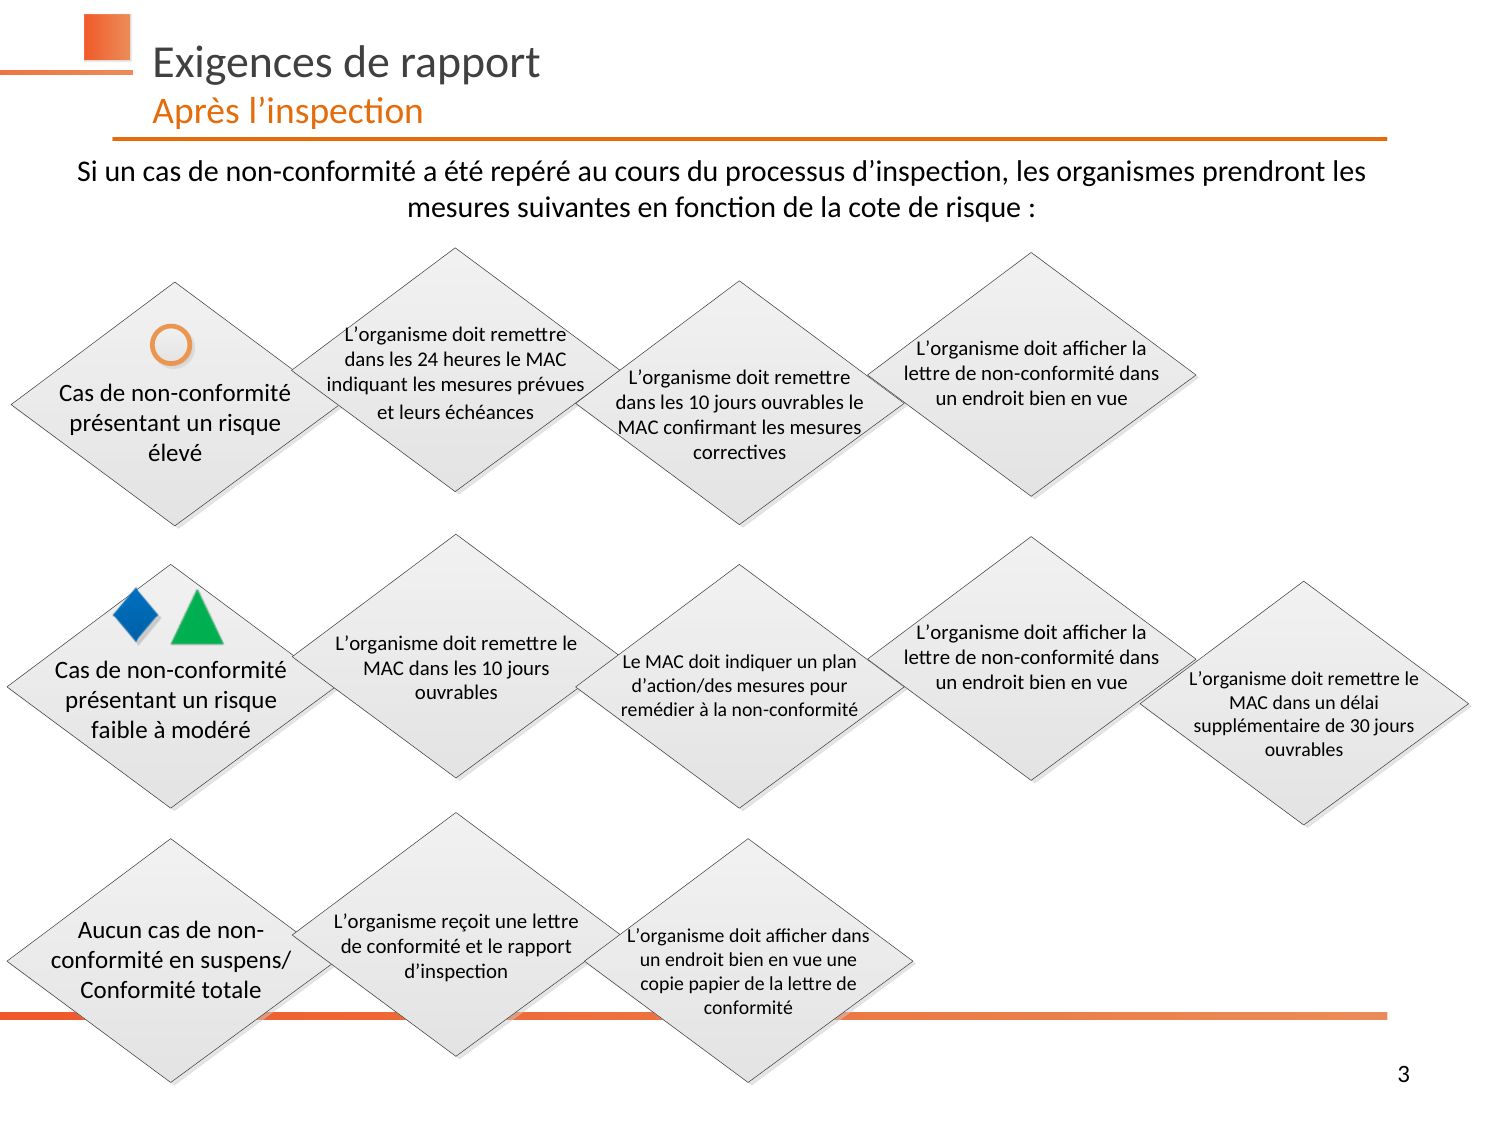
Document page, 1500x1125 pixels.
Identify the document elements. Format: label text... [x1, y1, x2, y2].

slide_number 3 [1074, 1042, 1425, 1103]
picture [0, 70, 133, 75]
text_box Si un cas de non-conformité a été repéré au cours du processus d’inspection, les organismes prendront les mesures suivantes en fonction de la cote de risque : [53, 122, 1390, 253]
picture [0, 245, 1474, 1089]
picture [82, 12, 133, 63]
picture [112, 137, 1388, 141]
text_box Exigences de rapport Après l’inspection [137, 37, 1263, 125]
